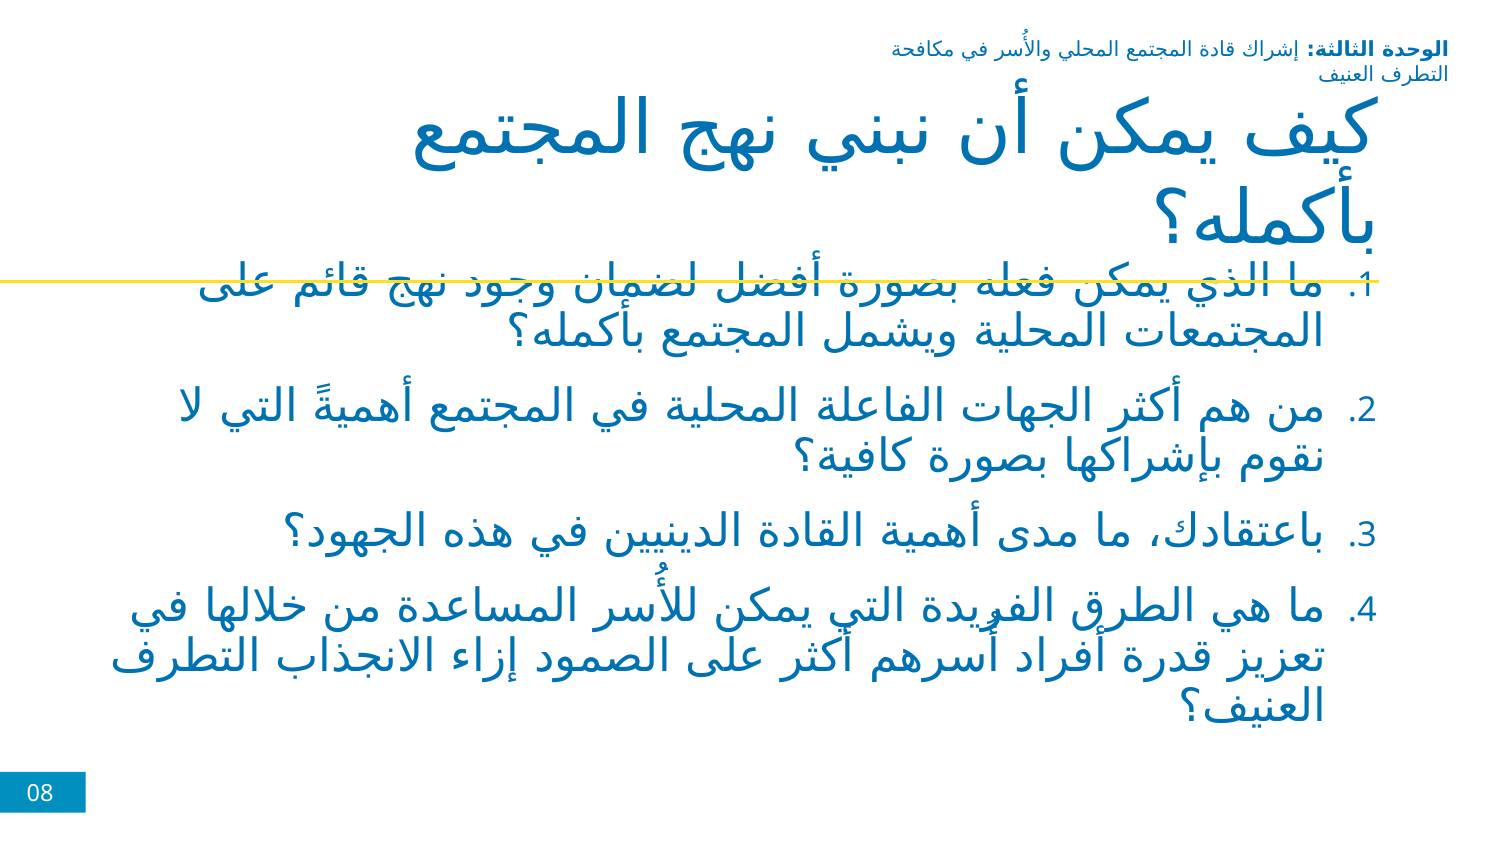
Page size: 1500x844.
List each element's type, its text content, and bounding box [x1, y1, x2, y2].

text_box 08 [26, 778, 86, 807]
text_box ما الذي يمكن فعله بصورة أفضل لضمان وجود نهج قائم على المجتمعات المحلية ويشمل المجتمع بأكمله؟ من هم أكثر الجهات الفاعلة المحلية في المجتمع أهميةً التي لا نقوم بإشراكها بصورة كافية؟ باعتقادك، ما مدى أهمية القادة الدينيين في هذه الجهود؟ ما هي الطرق الفريدة التي يمكن للأُسر المساعدة من خلالها في تعزيز قدرة أفراد أُسرهم أكثر على الصمود إزاء الانجذاب التطرف العنيف؟ [95, 255, 1379, 280]
text_box [0, 770, 88, 815]
text_box ما الذي يمكن فعله بصورة أفضل لضمان وجود نهج قائم على المجتمعات المحلية ويشمل المجتمع بأكمله؟ من هم أكثر الجهات الفاعلة المحلية في المجتمع أهميةً التي لا نقوم بإشراكها بصورة كافية؟ باعتقادك، ما مدى أهمية القادة الدينيين في هذه الجهود؟ ما هي الطرق الفريدة التي يمكن للأُسر المساعدة من خلالها في تعزيز قدرة أفراد أُسرهم أكثر على الصمود إزاء الانجذاب التطرف العنيف؟ [95, 288, 1379, 731]
text_box الوحدة الثالثة: إشراك قادة المجتمع المحلي والأُسر في مكافحة التطرف العنيف [827, 28, 1464, 52]
text_box كيف يمكن أن نبني نهج المجتمع بأكمله؟ [260, 78, 1379, 259]
